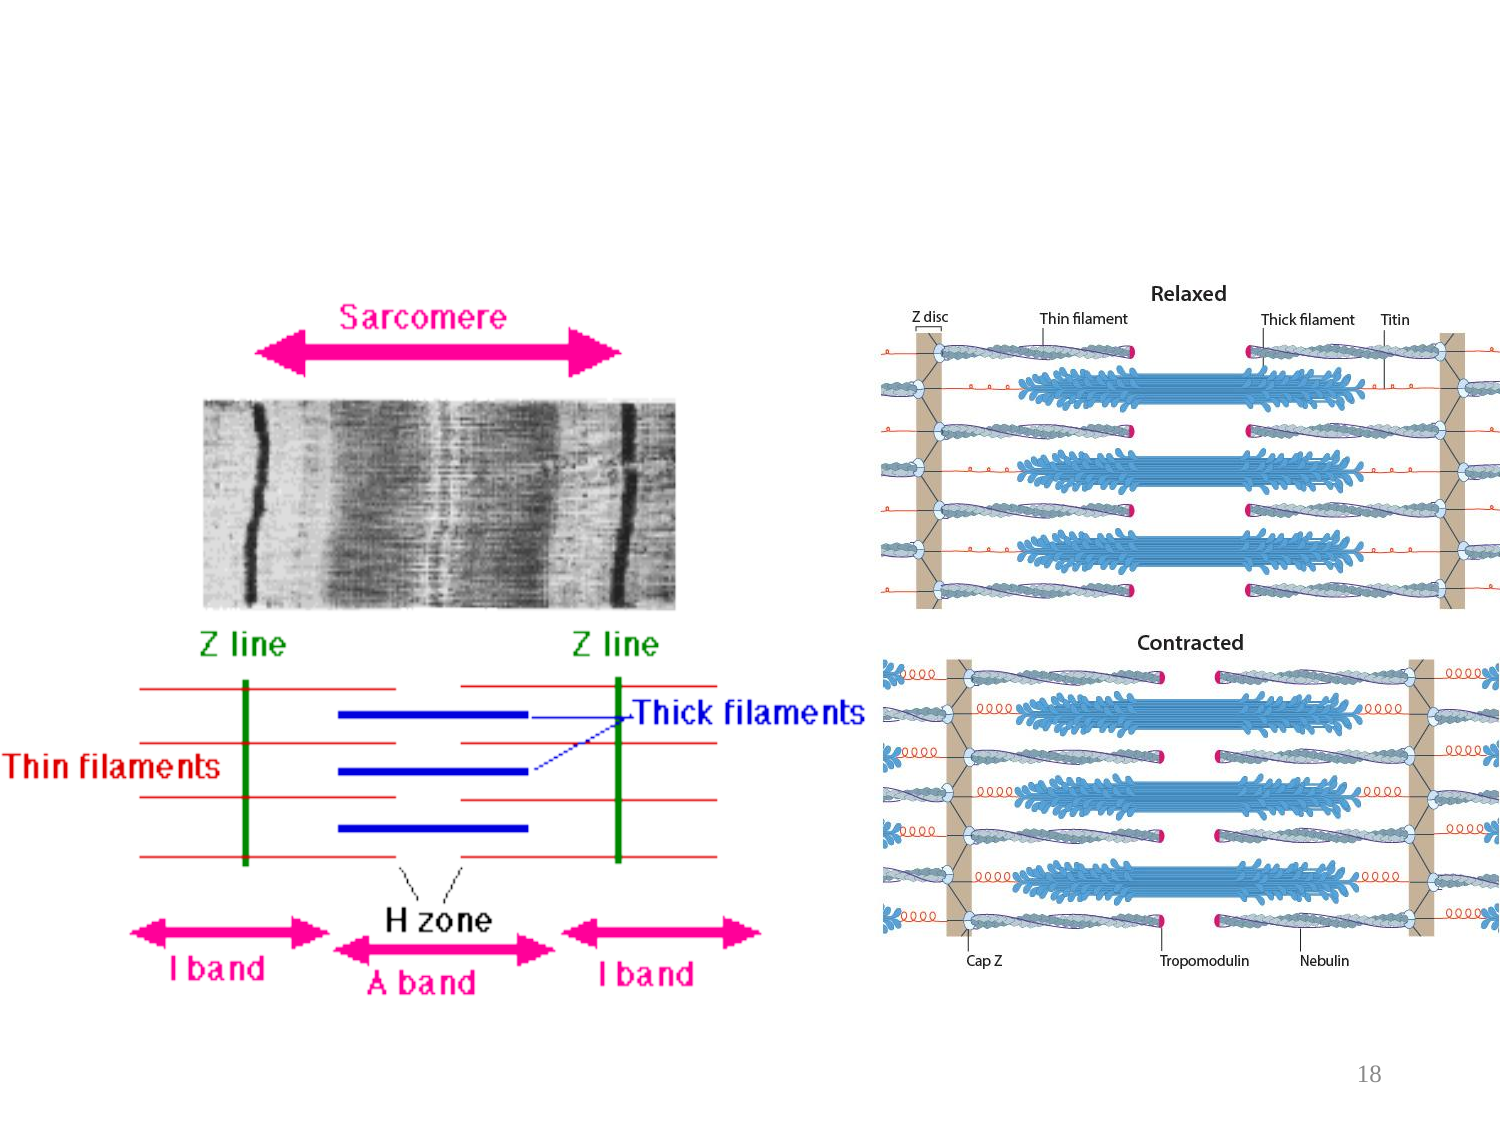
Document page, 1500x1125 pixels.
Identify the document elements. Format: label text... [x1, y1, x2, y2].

text_box ‹#› [1059, 1042, 1397, 1103]
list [0, 299, 917, 1013]
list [874, 282, 1500, 970]
